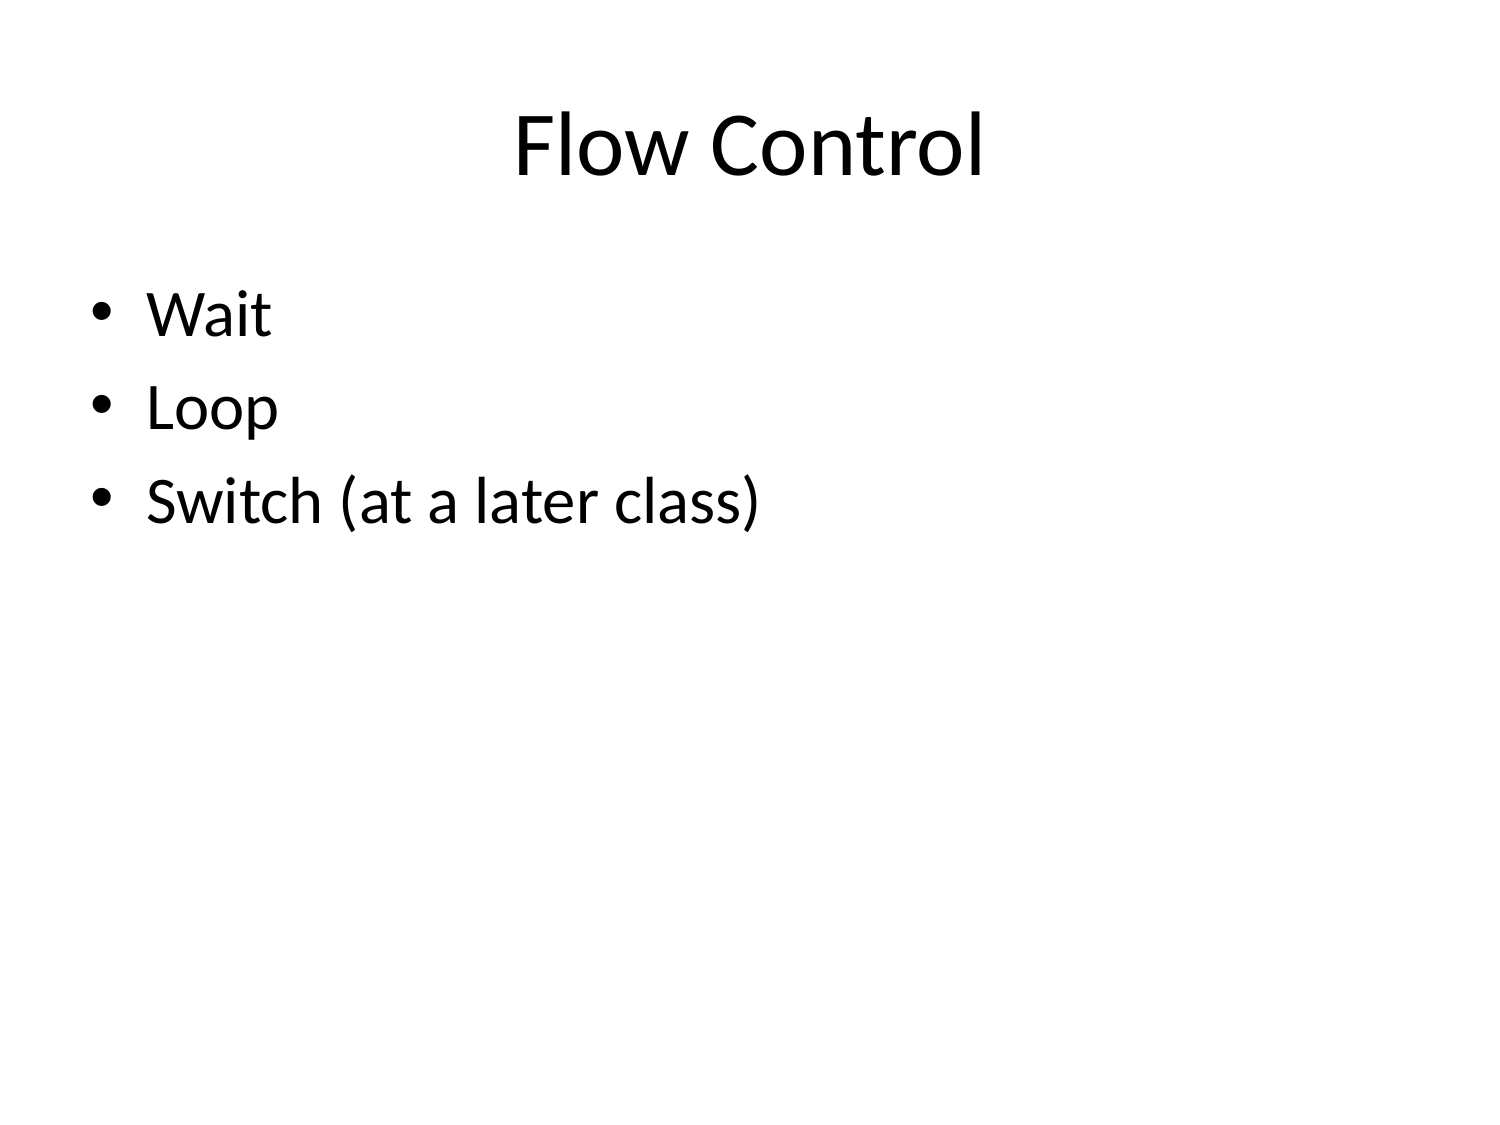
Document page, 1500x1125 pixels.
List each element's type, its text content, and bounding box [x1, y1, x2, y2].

title Flow Control [75, 45, 1425, 233]
list Wait Loop Switch (at a later class) [75, 262, 1425, 1005]
